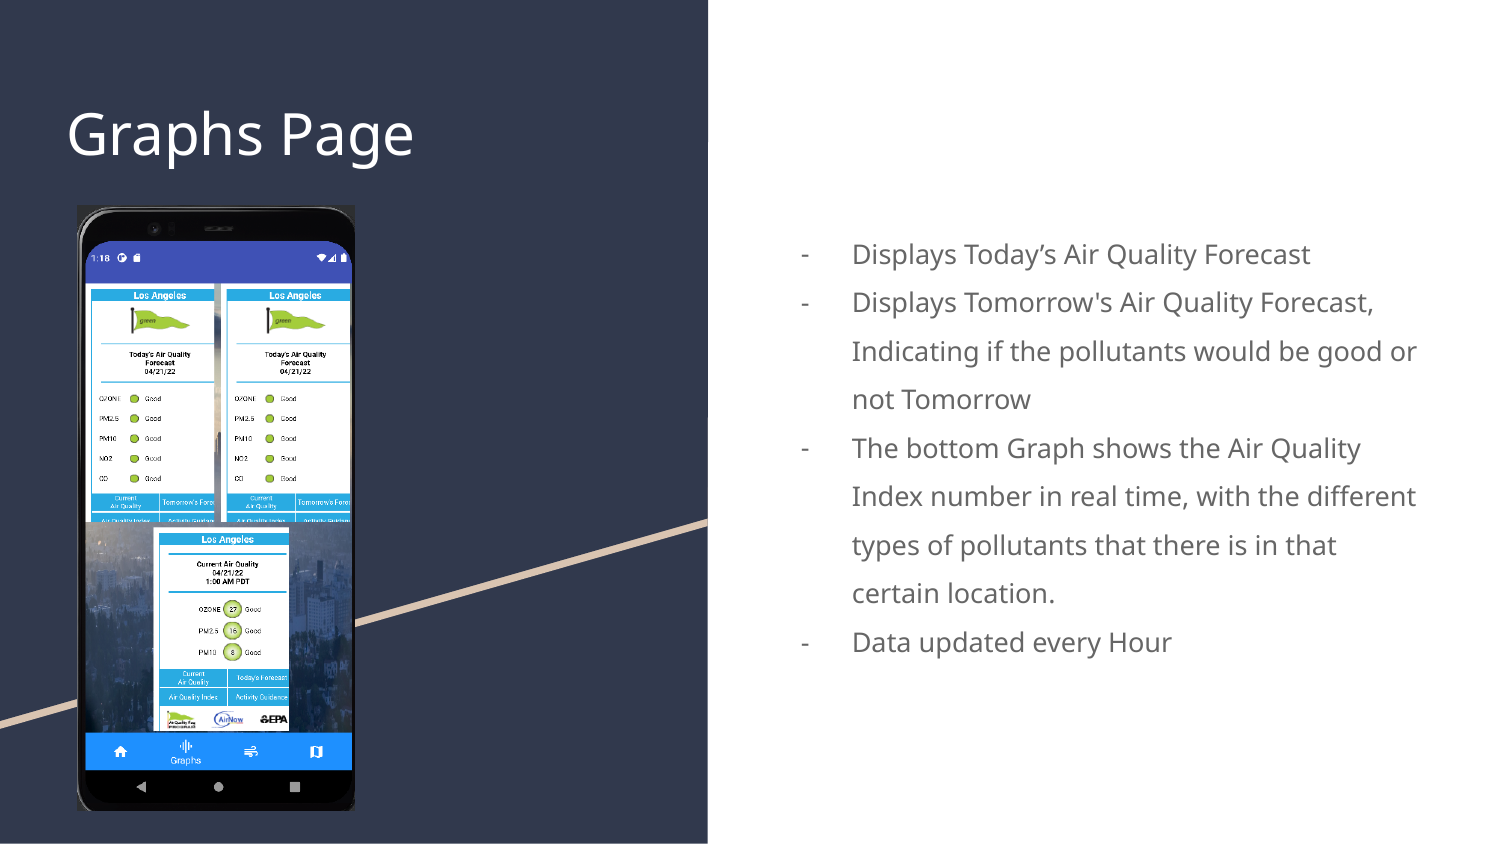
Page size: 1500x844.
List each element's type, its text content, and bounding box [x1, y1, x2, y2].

title Graphs Page [51, 82, 660, 494]
picture [76, 205, 355, 812]
list Displays Today’s Air Quality Forecast Displays Tomorrow's Air Quality Forecast, Indicating if the pollutants would be good or not Tomorrow The bottom Graph shows the Air Quality Index number in real time, with the different types of pollutants that there is in that certain location. Data updated every Hour [761, 205, 1446, 755]
